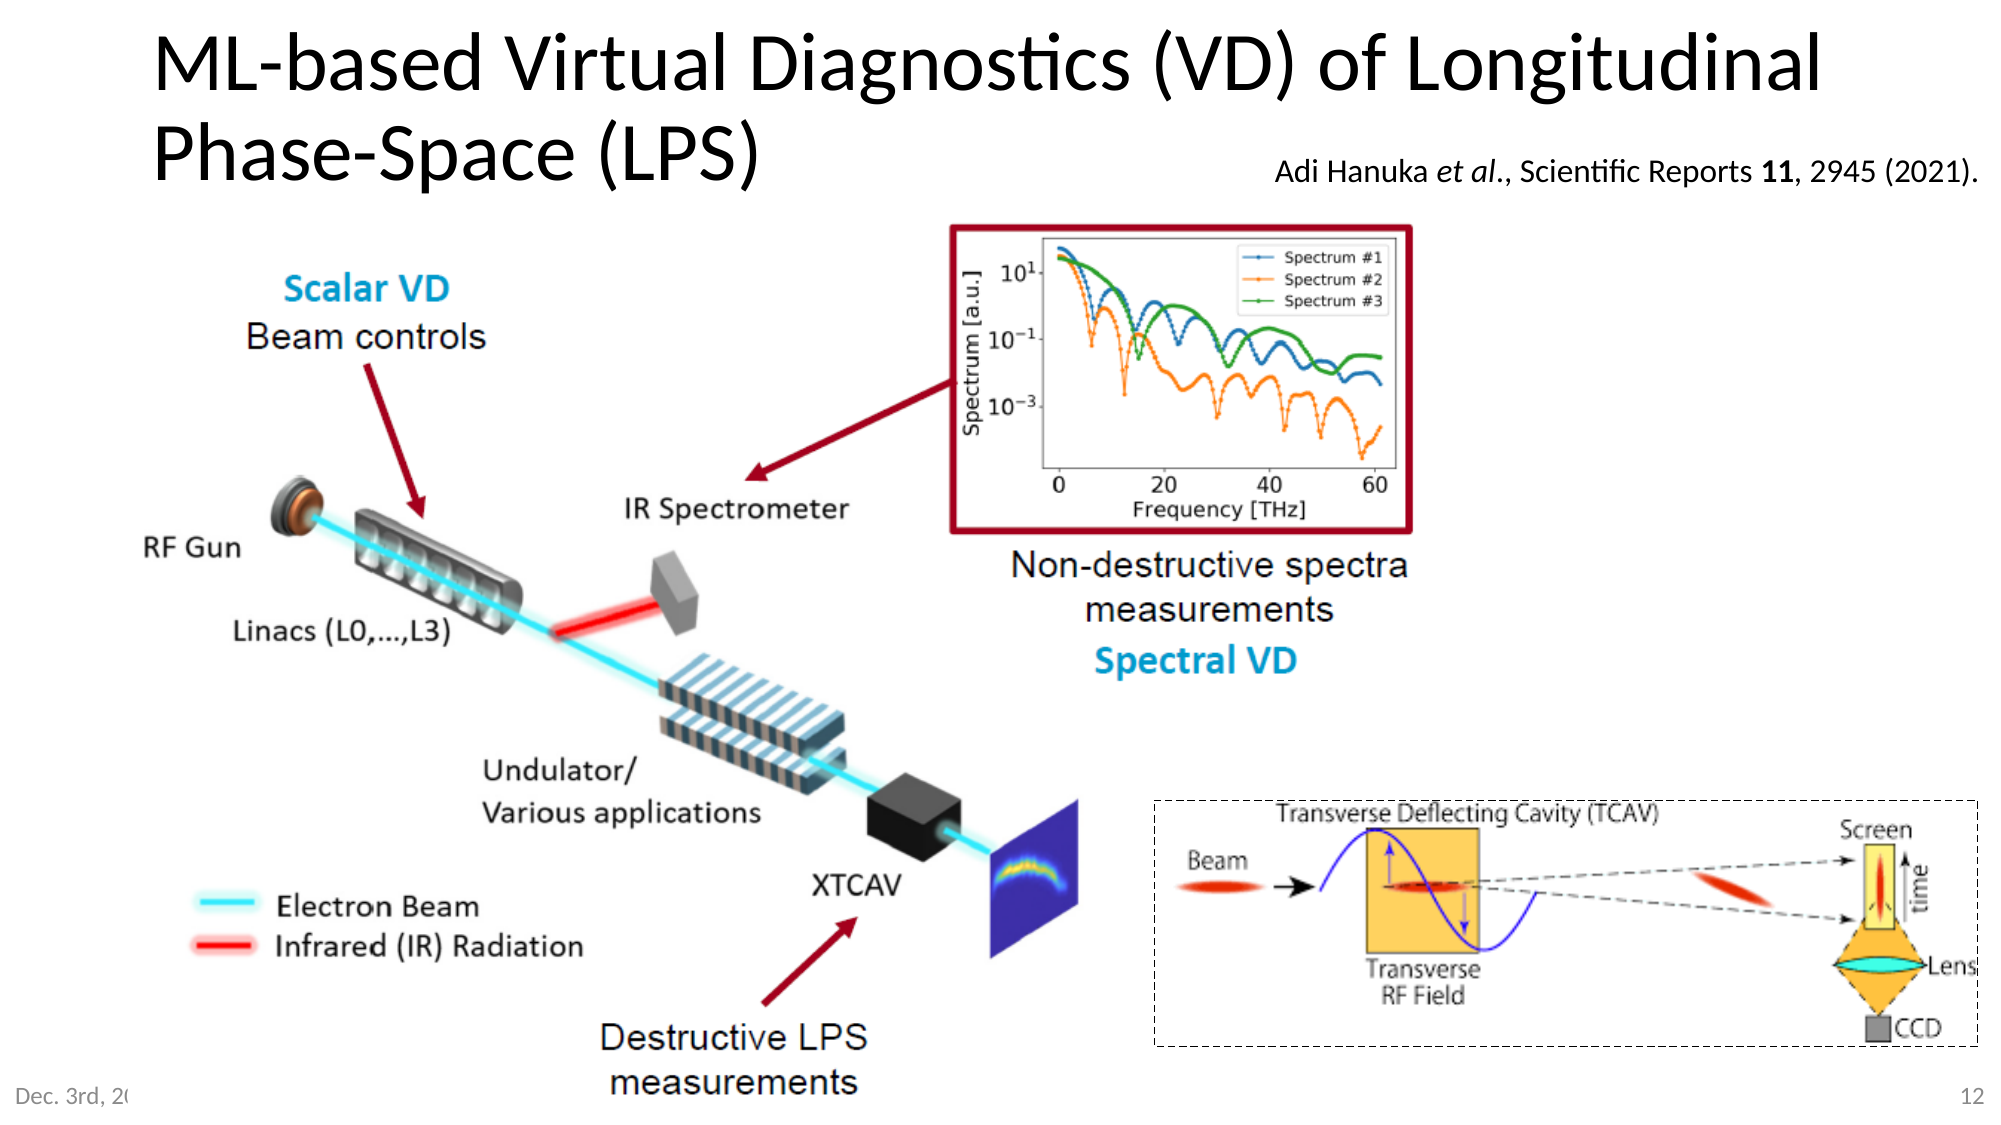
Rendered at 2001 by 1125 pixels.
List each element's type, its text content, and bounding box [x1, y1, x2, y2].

title ML-based Virtual Diagnostics (VD) of Longitudinal Phase-Space (LPS) [137, 0, 1863, 218]
text_box Adi Hanuka et al., Scientific Reports 11, 2945 (2021). [1260, 141, 1995, 197]
picture [127, 201, 1978, 1107]
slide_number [0, 1065, 450, 1125]
slide_number 12 [1550, 1065, 2000, 1125]
